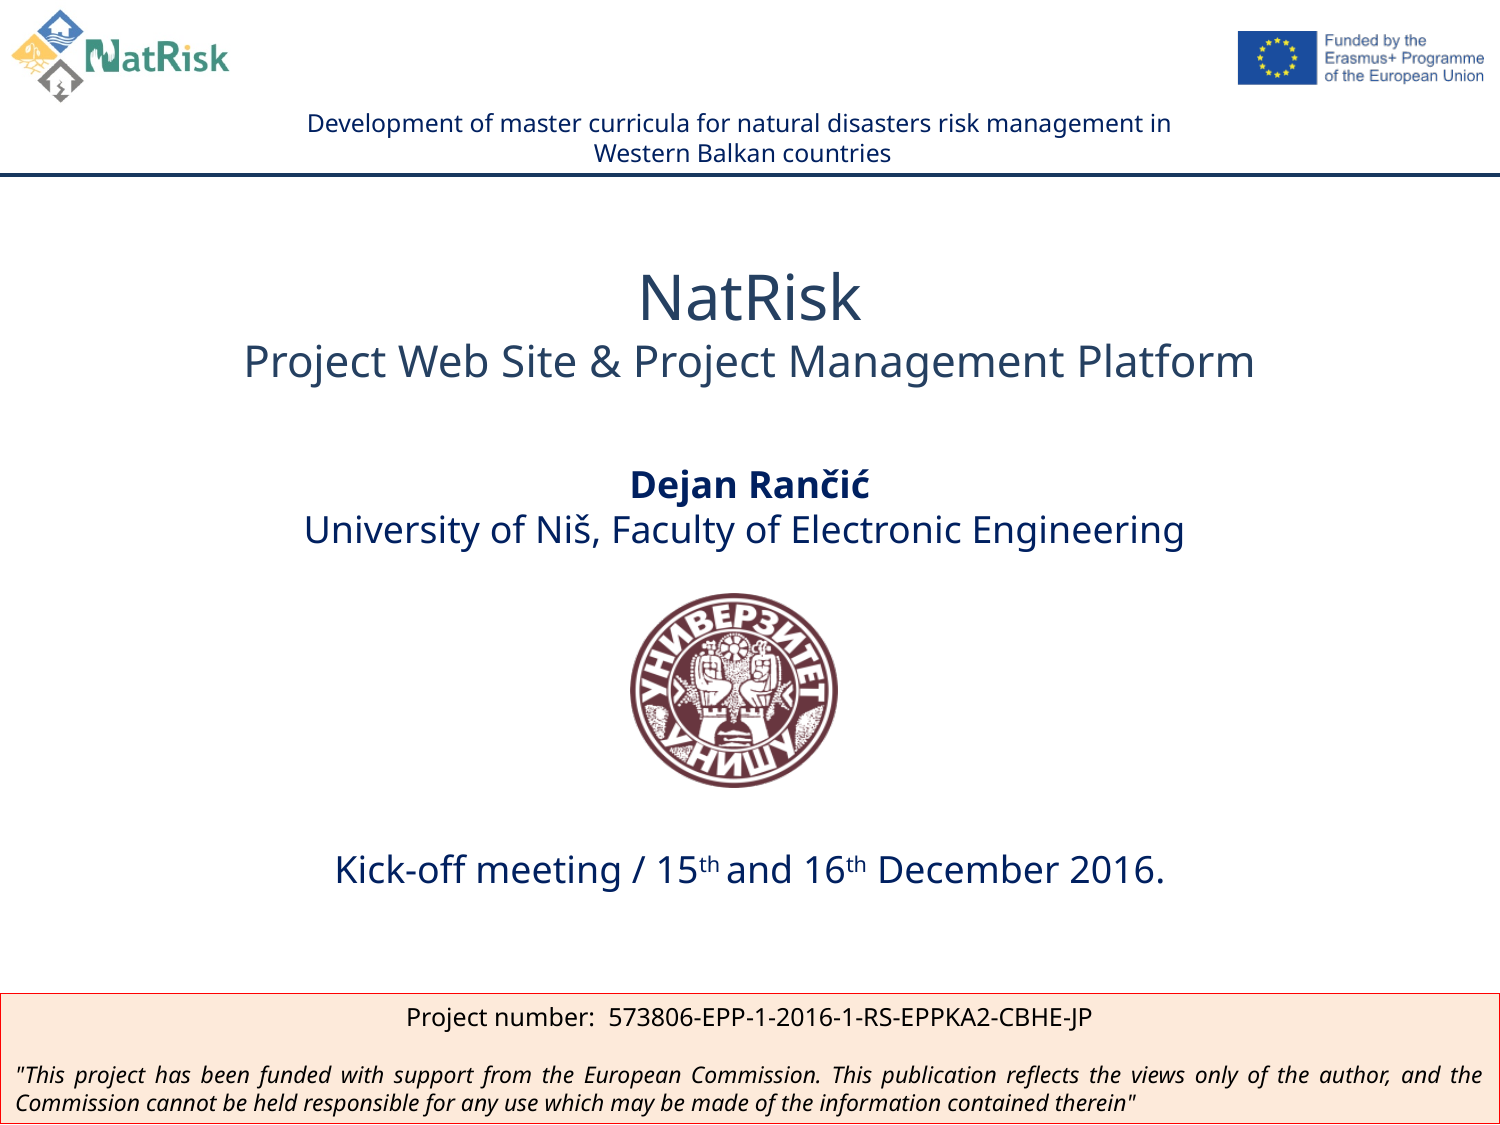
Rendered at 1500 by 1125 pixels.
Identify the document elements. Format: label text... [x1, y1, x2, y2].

picture [630, 593, 838, 788]
picture [1237, 30, 1484, 86]
text_box Dejan Rančić University of Niš, Faculty of Electronic Engineering [112, 437, 1388, 575]
subtitle NatRisk Project Web Site & Project Management Platform [225, 249, 1275, 437]
text_box Kick-off meeting / 15th and 16th December 2016. [112, 812, 1388, 925]
picture [0, 0, 238, 113]
text_box Project number: 573806-EPP-1-2016-1-RS-EPPKA2-CBHE-JP "This project has been funded with support from the European Commission. This publication reflects the views only of the author, and the Commission cannot be held responsible for any use which may be made of the information contained therein" [0, 993, 1500, 1124]
title Development of master curricula for natural disasters risk management in Western Balkan countries [101, 99, 1377, 173]
